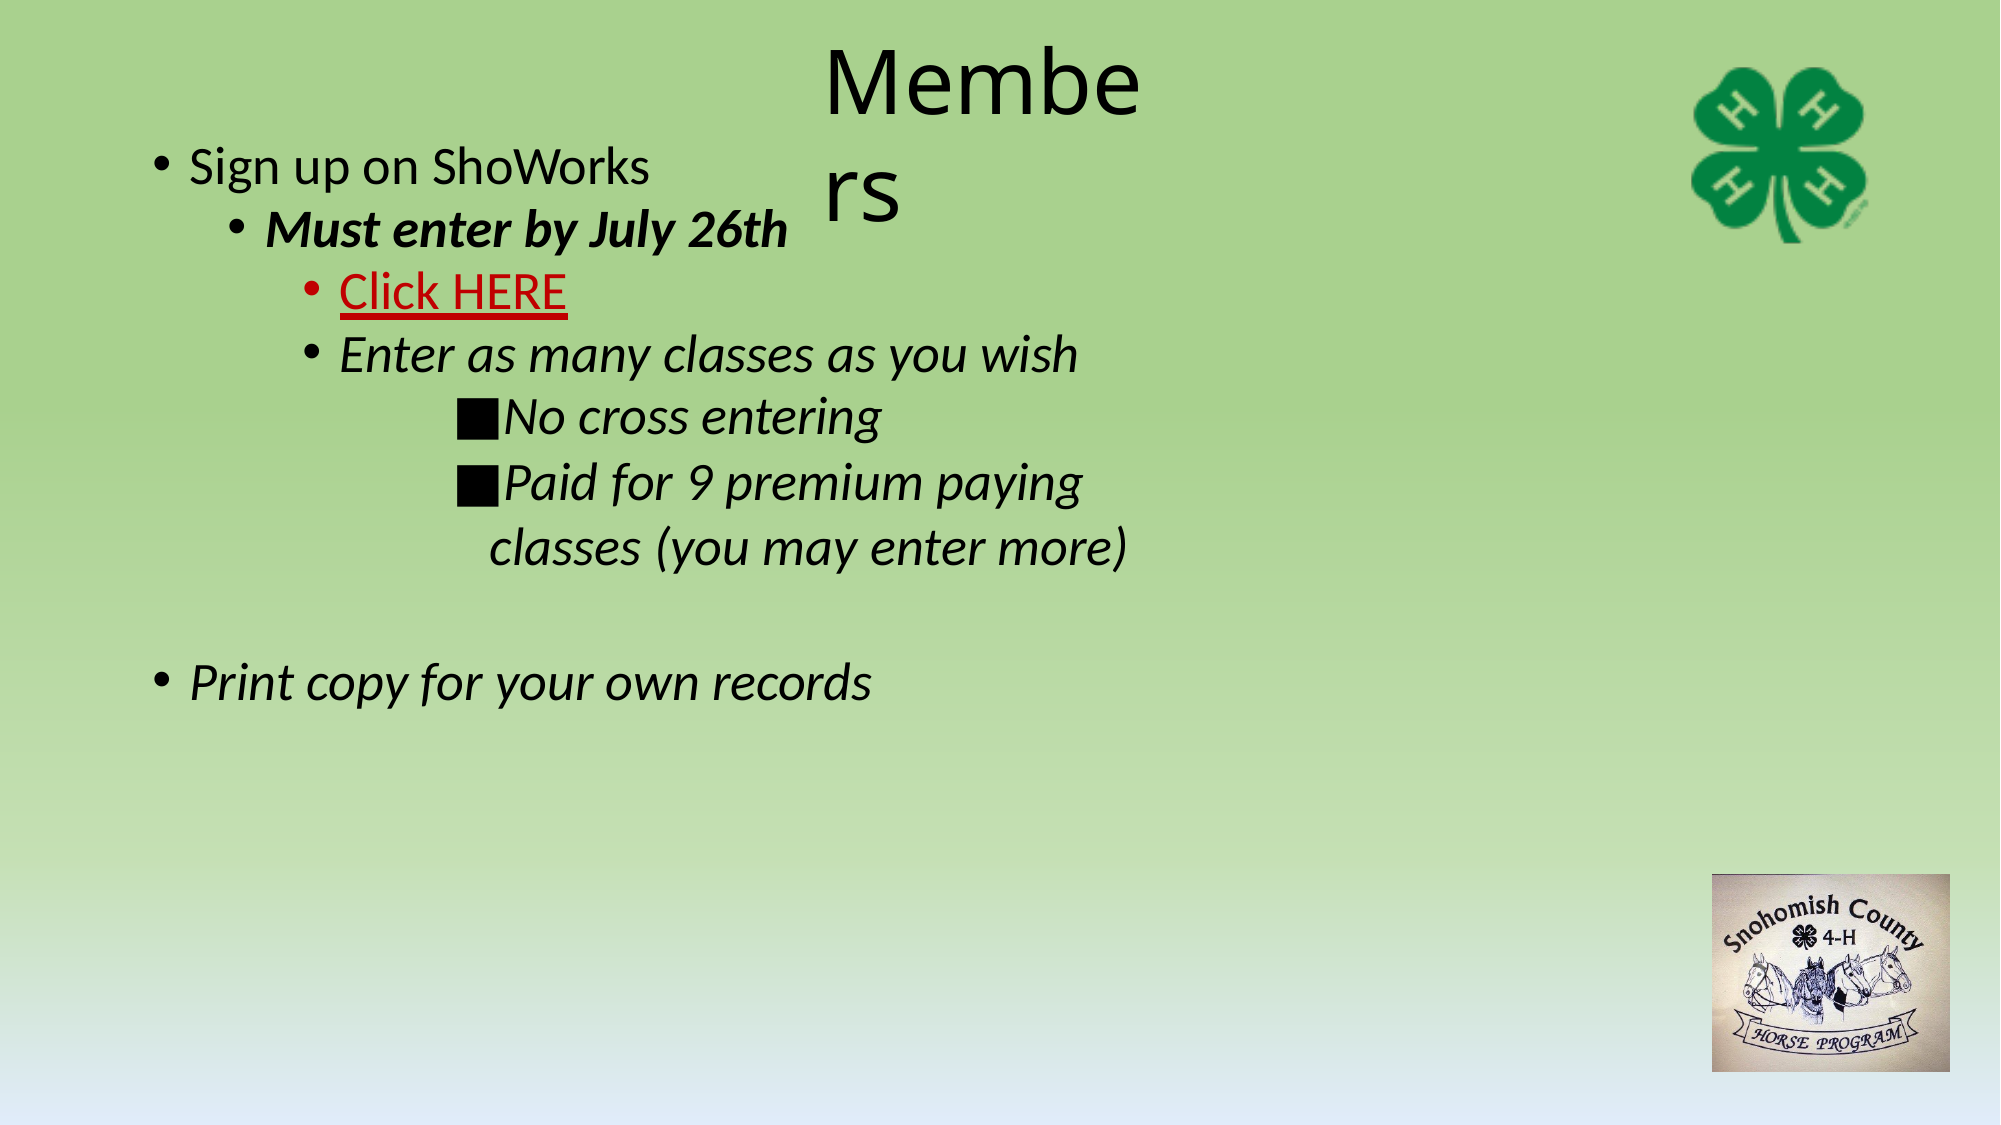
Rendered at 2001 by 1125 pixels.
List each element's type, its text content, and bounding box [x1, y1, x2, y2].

picture [0, 0, 2000, 1125]
title Members [820, 22, 1180, 129]
text_box Sign up on ShoWorks Must enter by July 26th Click HERE Enter as many classes as you wish No cross entering Paid for 9 premium paying classes (you may enter more) Print copy for your own records [150, 129, 1645, 799]
